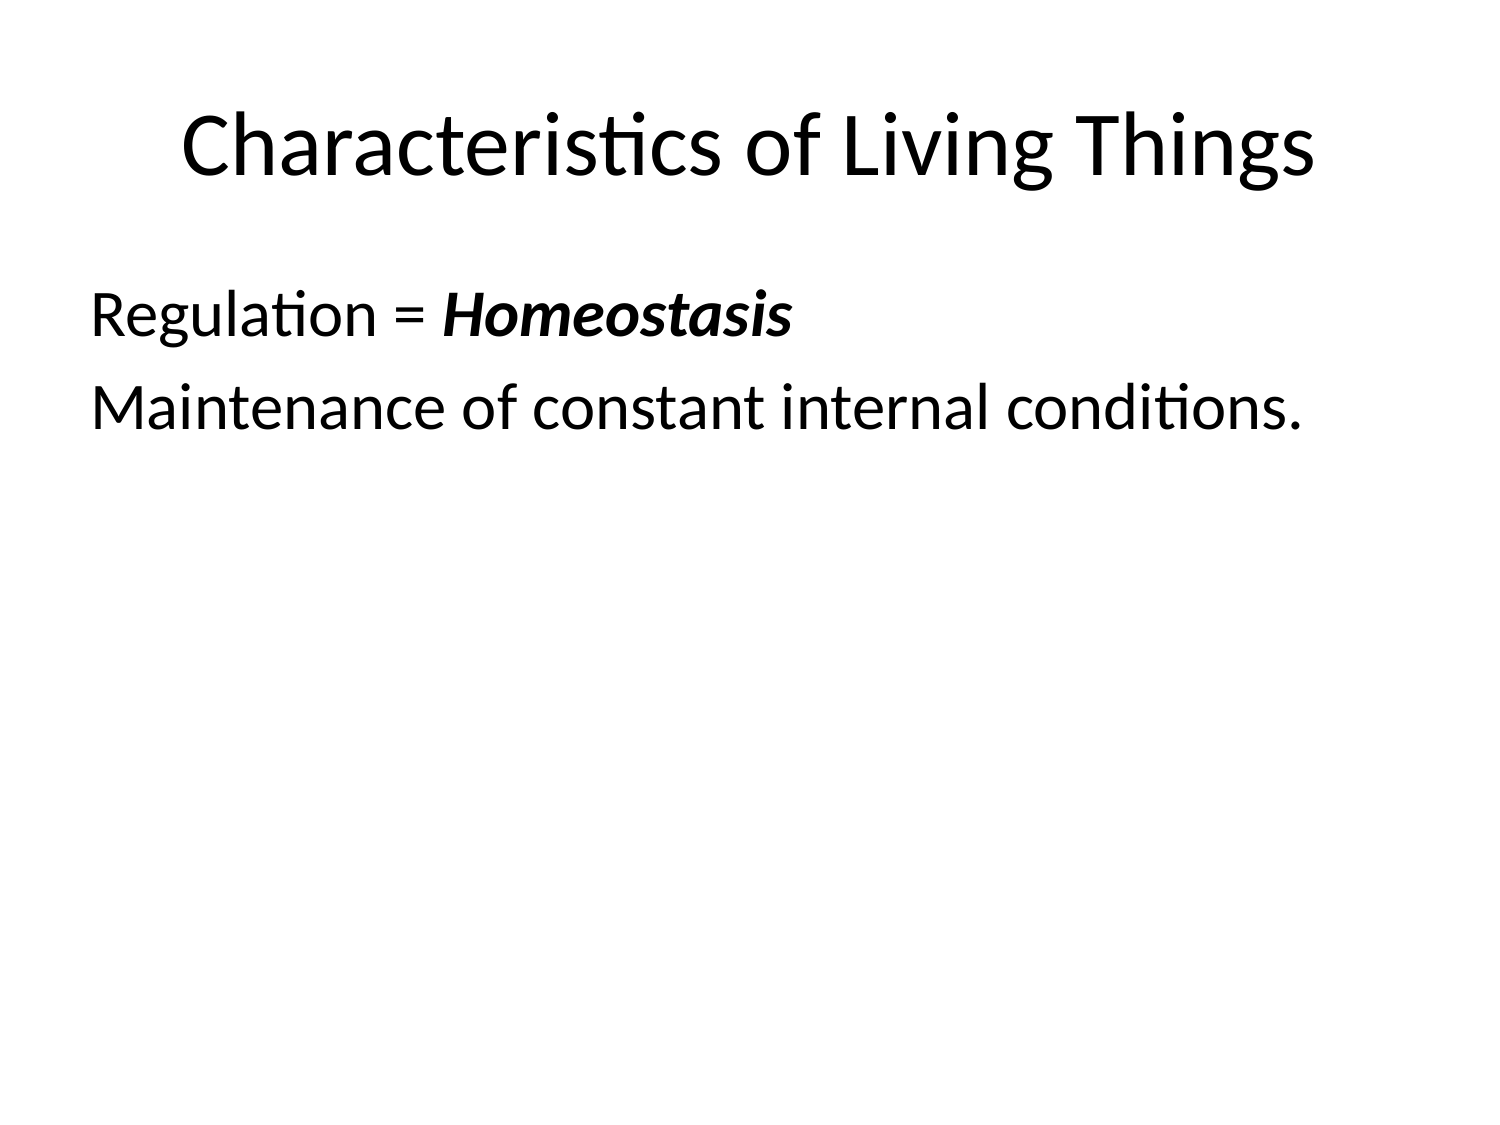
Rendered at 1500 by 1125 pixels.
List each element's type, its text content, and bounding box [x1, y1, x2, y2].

list Regulation = Homeostasis Maintenance of constant internal conditions. [75, 262, 1425, 1005]
title Characteristics of Living Things [75, 45, 1425, 233]
